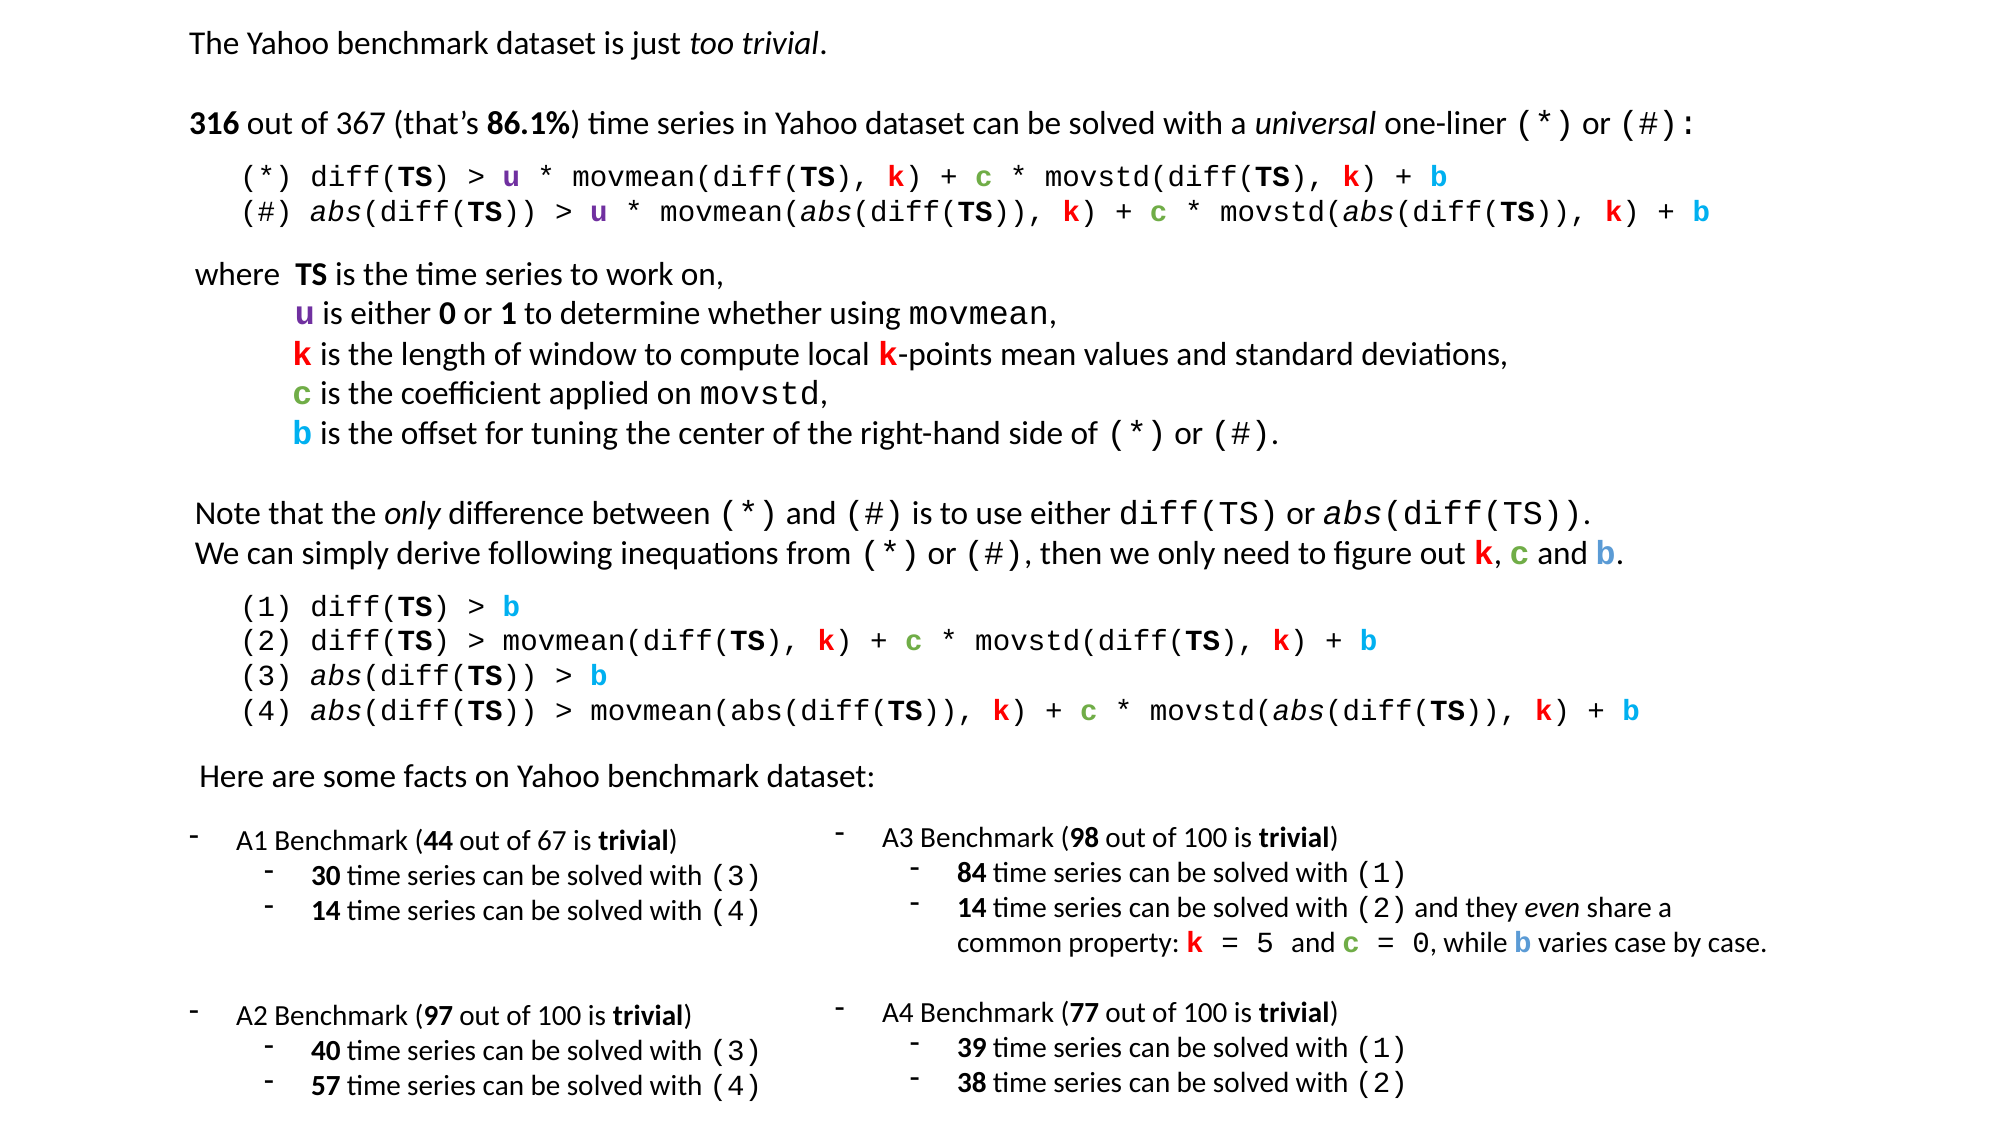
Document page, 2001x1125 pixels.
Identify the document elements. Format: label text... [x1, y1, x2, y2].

text_box (*) diff(TS) > u * movmean(diff(TS), k) + c * movstd(diff(TS), k) + b (#) abs(diff(TS)) > u * movmean(abs(diff(TS)), k) + c * movstd(abs(diff(TS)), k) + b [225, 149, 1958, 235]
text_box Here are some facts on Yahoo benchmark dataset: [184, 747, 892, 802]
text_box (1) diff(TS) > b (2) diff(TS) > movmean(diff(TS), k) + c * movstd(diff(TS), k) + b (3) abs(diff(TS)) > b (4) abs(diff(TS)) > movmean(abs(diff(TS)), k) + c * movstd(abs(diff(TS)), k) + b [225, 579, 1671, 734]
text_box The Yahoo benchmark dataset is just too trivial. 316 out of 367 (that’s 86.1%) time series in Yahoo dataset can be solved with a universal one-liner (*) or (#): [174, 13, 2000, 149]
text_box A3 Benchmark (98 out of 100 is trivial) 84 time series can be solved with (1) 14 time series can be solved with (2) and they even share a common property: k = 5 and c = 0, while b varies case by case. A4 Benchmark (77 out of 100 is trivial) 39 time series can be solved with (1) 38 time series can be solved with (2) [820, 811, 1792, 1106]
text_box where TS is the time series to work on, u is either 0 or 1 to determine whether using movmean, k is the length of window to compute local k-points mean values and standard deviations, c is the coefficient applied on movstd, b is the offset for tuning the center of the right-hand side of (*) or (#). Note that the only difference between (*) and (#) is to use either diff(TS) or abs(diff(TS)). We can simply derive following inequations from (*) or (#), then we only need to figure out k, c and b. [180, 244, 1888, 579]
text_box A1 Benchmark (44 out of 67 is trivial) 30 time series can be solved with (3) 14 time series can be solved with (4) A2 Benchmark (97 out of 100 is trivial) 40 time series can be solved with (3) 57 time series can be solved with (4) [174, 813, 1175, 1109]
